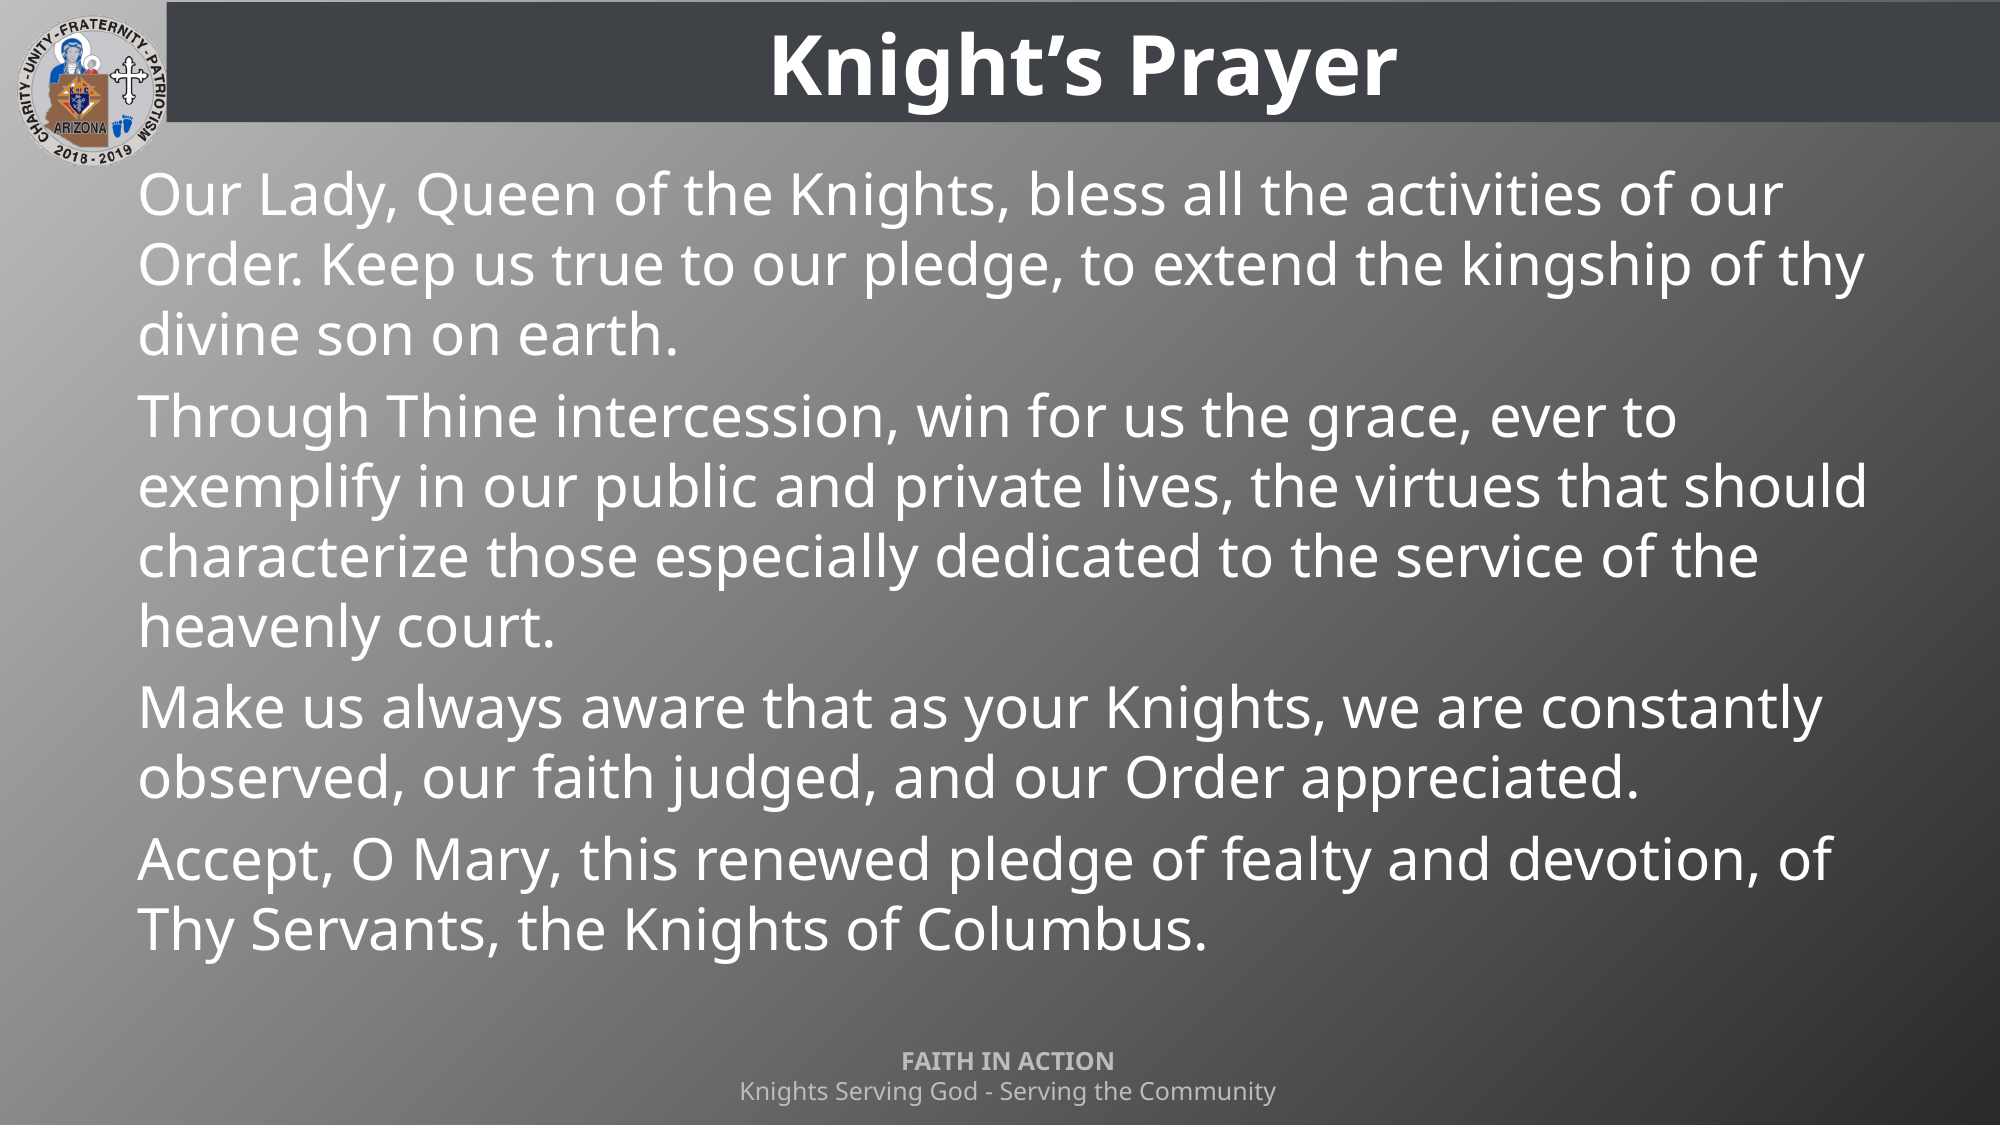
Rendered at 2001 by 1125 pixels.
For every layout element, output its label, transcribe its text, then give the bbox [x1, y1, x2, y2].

list Our Lady, Queen of the Knights, bless all the activities of our Order. Keep us true to our pledge, to extend the kingship of thy divine son on earth. Through Thine intercession, win for us the grace, ever to exemplify in our public and private lives, the virtues that should characterize those especially dedicated to the service of the heavenly court. Make us always aware that as your Knights, we are constantly observed, our faith judged, and our Order appreciated. Accept, O Mary, this renewed pledge of fealty and devotion, of Thy Servants, the Knights of Columbus. [99, 149, 1900, 1035]
title Knight’s Prayer [166, 2, 2000, 123]
footer FAITH IN ACTION Knights Serving God - Serving the Community [583, 1052, 1434, 1113]
picture [0, 2, 188, 186]
